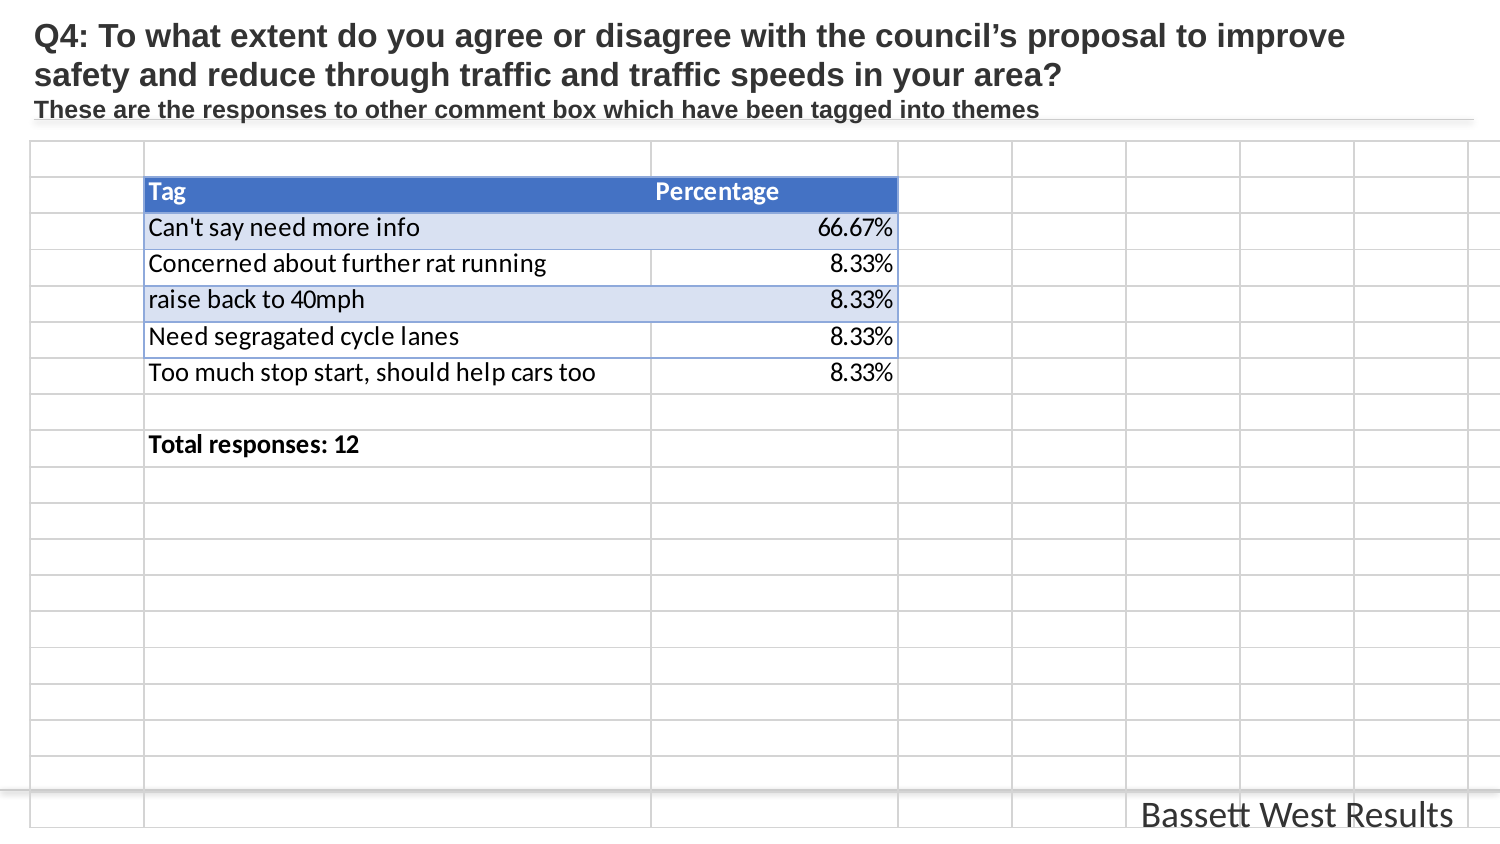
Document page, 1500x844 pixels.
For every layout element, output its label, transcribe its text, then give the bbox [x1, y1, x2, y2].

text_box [29, 139, 1500, 830]
title Q4: To what extent do you agree or disagree with the council’s proposal to improve safety and reduce through traffic and traffic speeds in your area? These are the responses to other comment box which have been tagged into themes [18, 66, 1369, 131]
